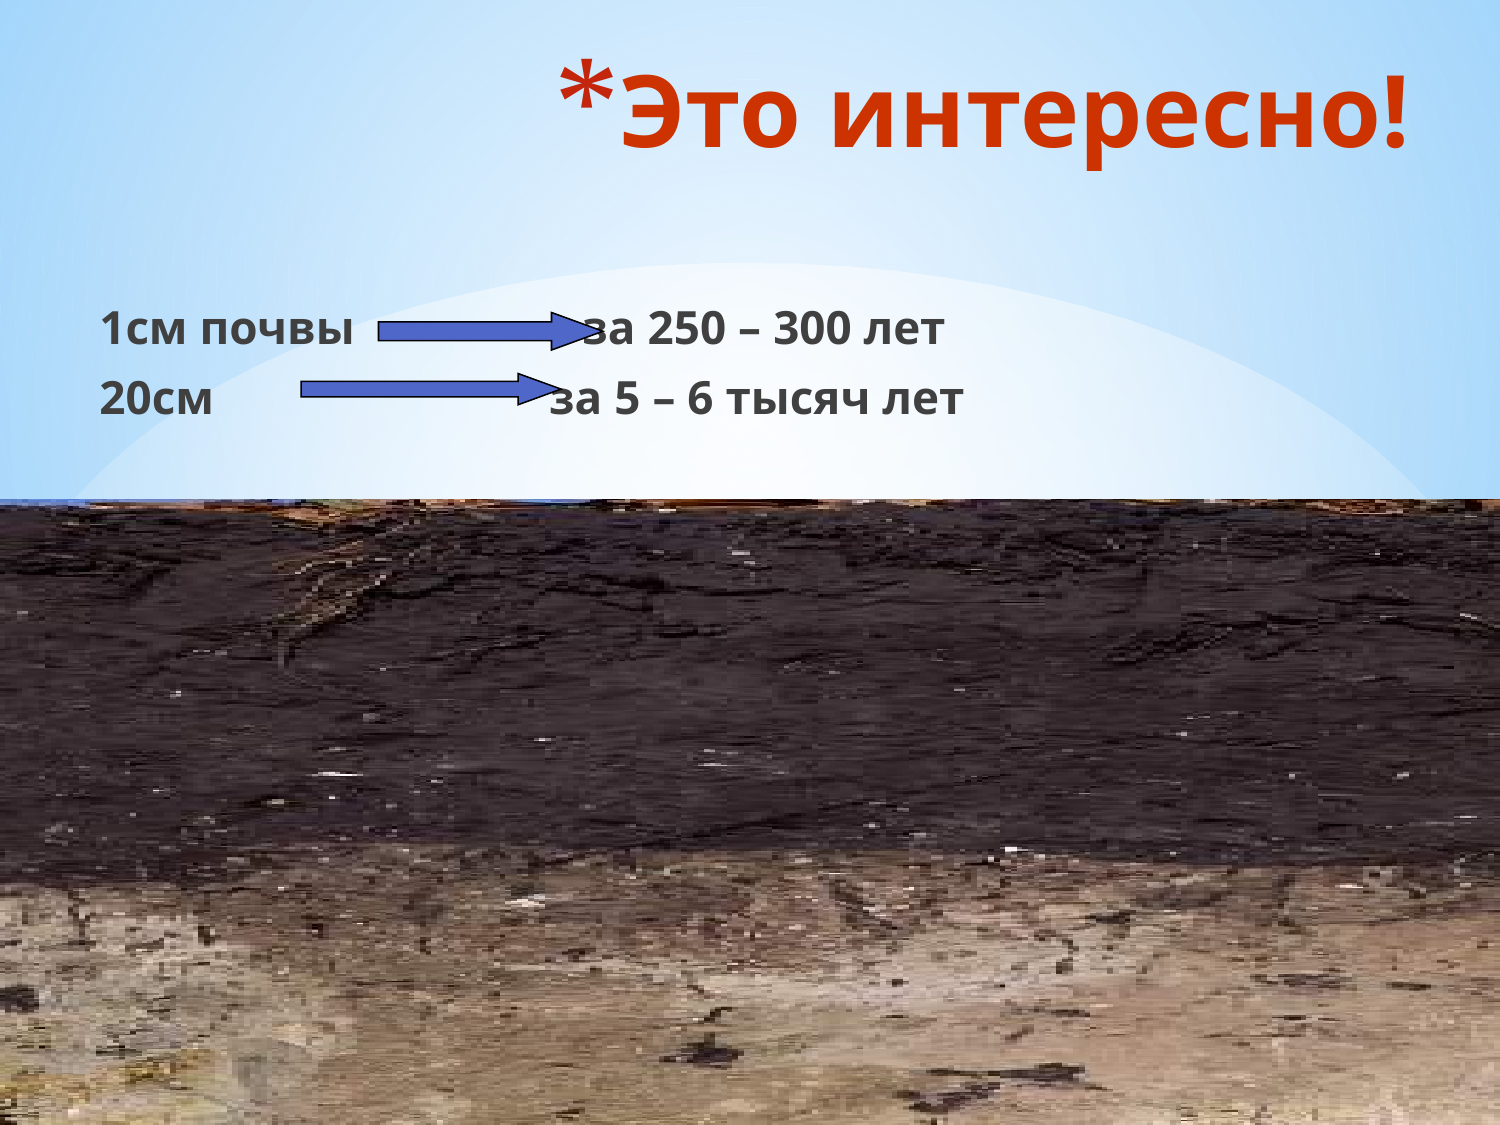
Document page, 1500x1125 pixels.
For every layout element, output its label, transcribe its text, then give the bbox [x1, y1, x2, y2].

title Это интересно! [75, 39, 1425, 225]
text_box [378, 312, 603, 351]
picture [0, 499, 1500, 1125]
text_box [301, 373, 562, 405]
list 1см почвы за 250 – 300 лет 20см за 5 – 6 тысяч лет [76, 290, 1427, 497]
